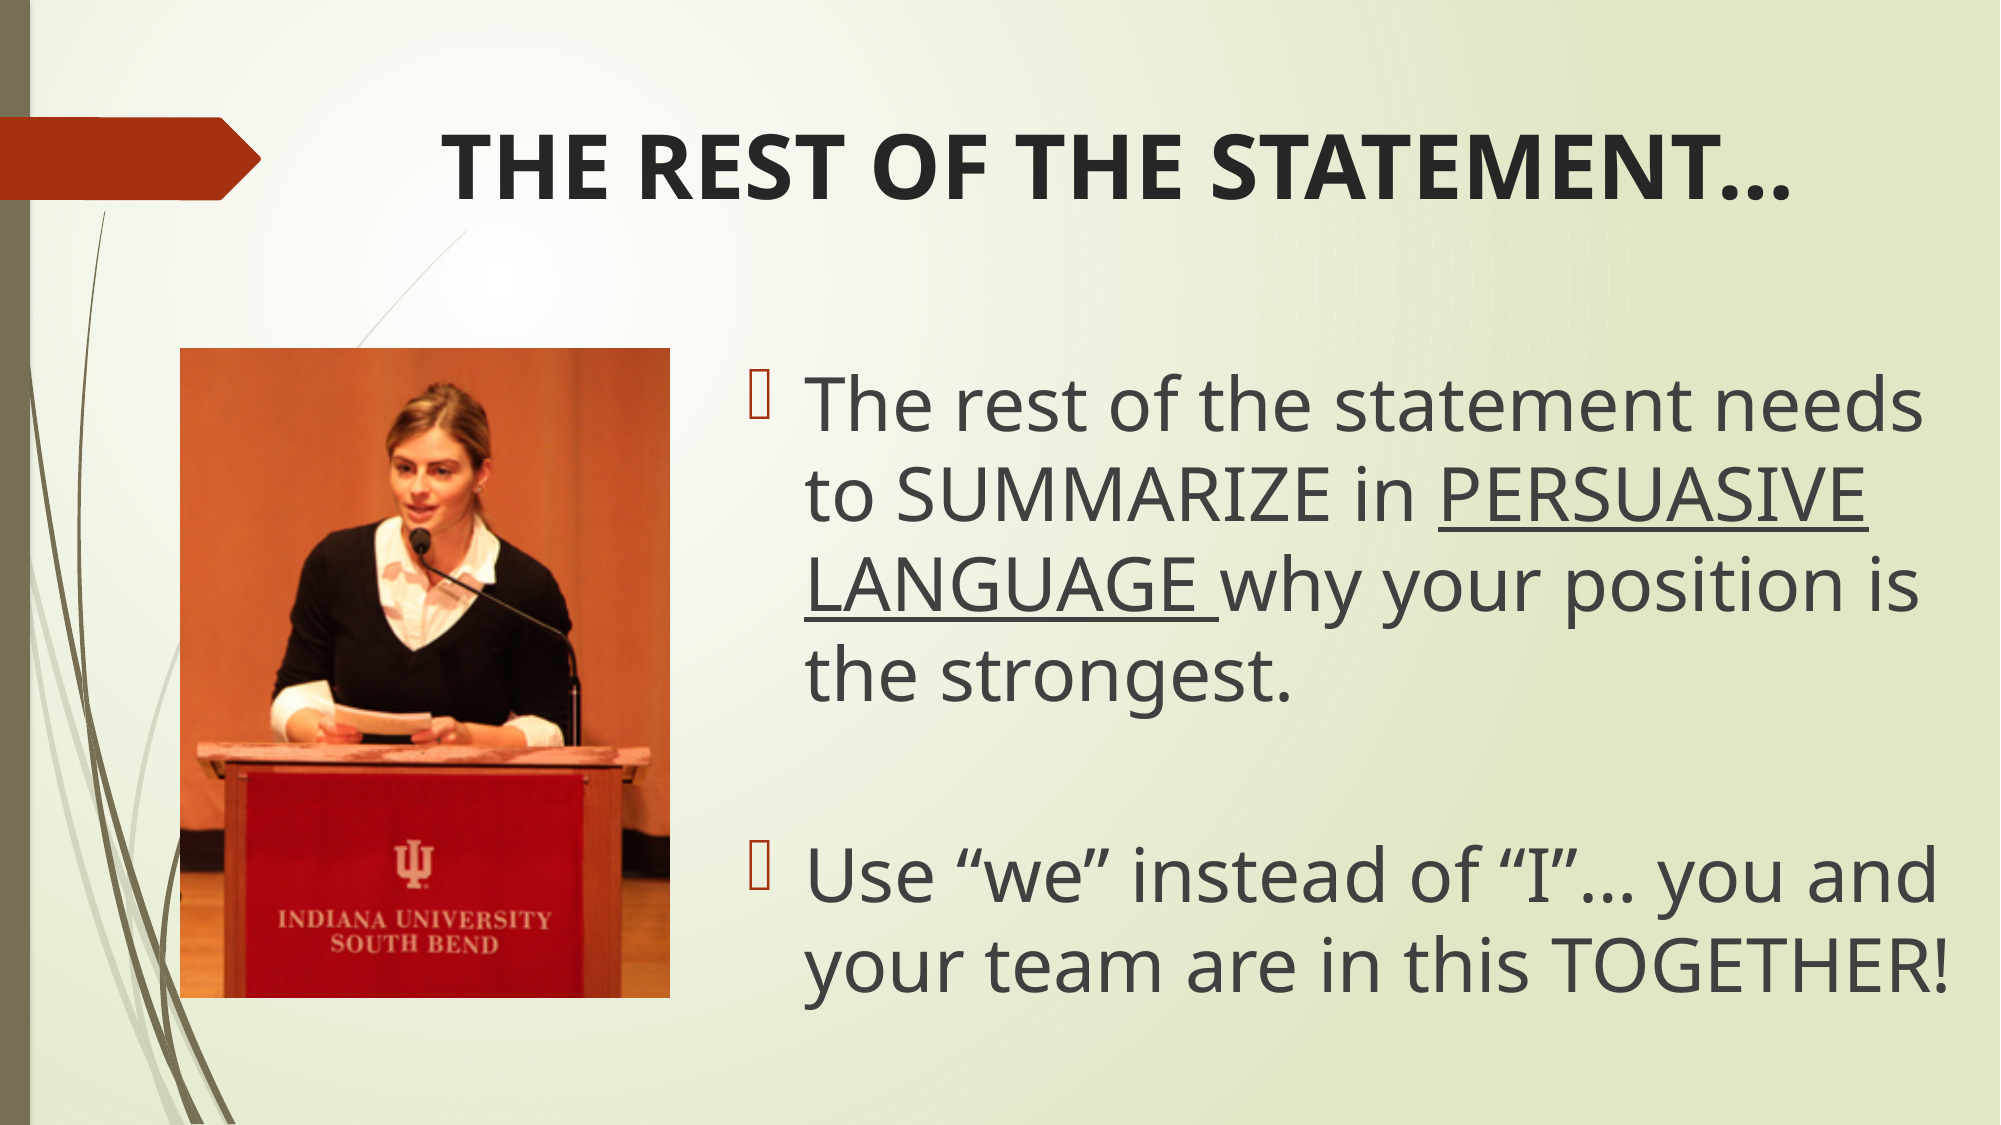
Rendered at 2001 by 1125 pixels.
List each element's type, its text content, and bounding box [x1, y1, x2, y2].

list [180, 348, 671, 998]
list The rest of the statement needs to SUMMARIZE in PERSUASIVE LANGUAGE why your position is the strongest. Use “we” instead of “I”… you and your team are in this TOGETHER! [732, 348, 1969, 1076]
title THE REST OF THE STATEMENT… [425, 102, 1888, 313]
